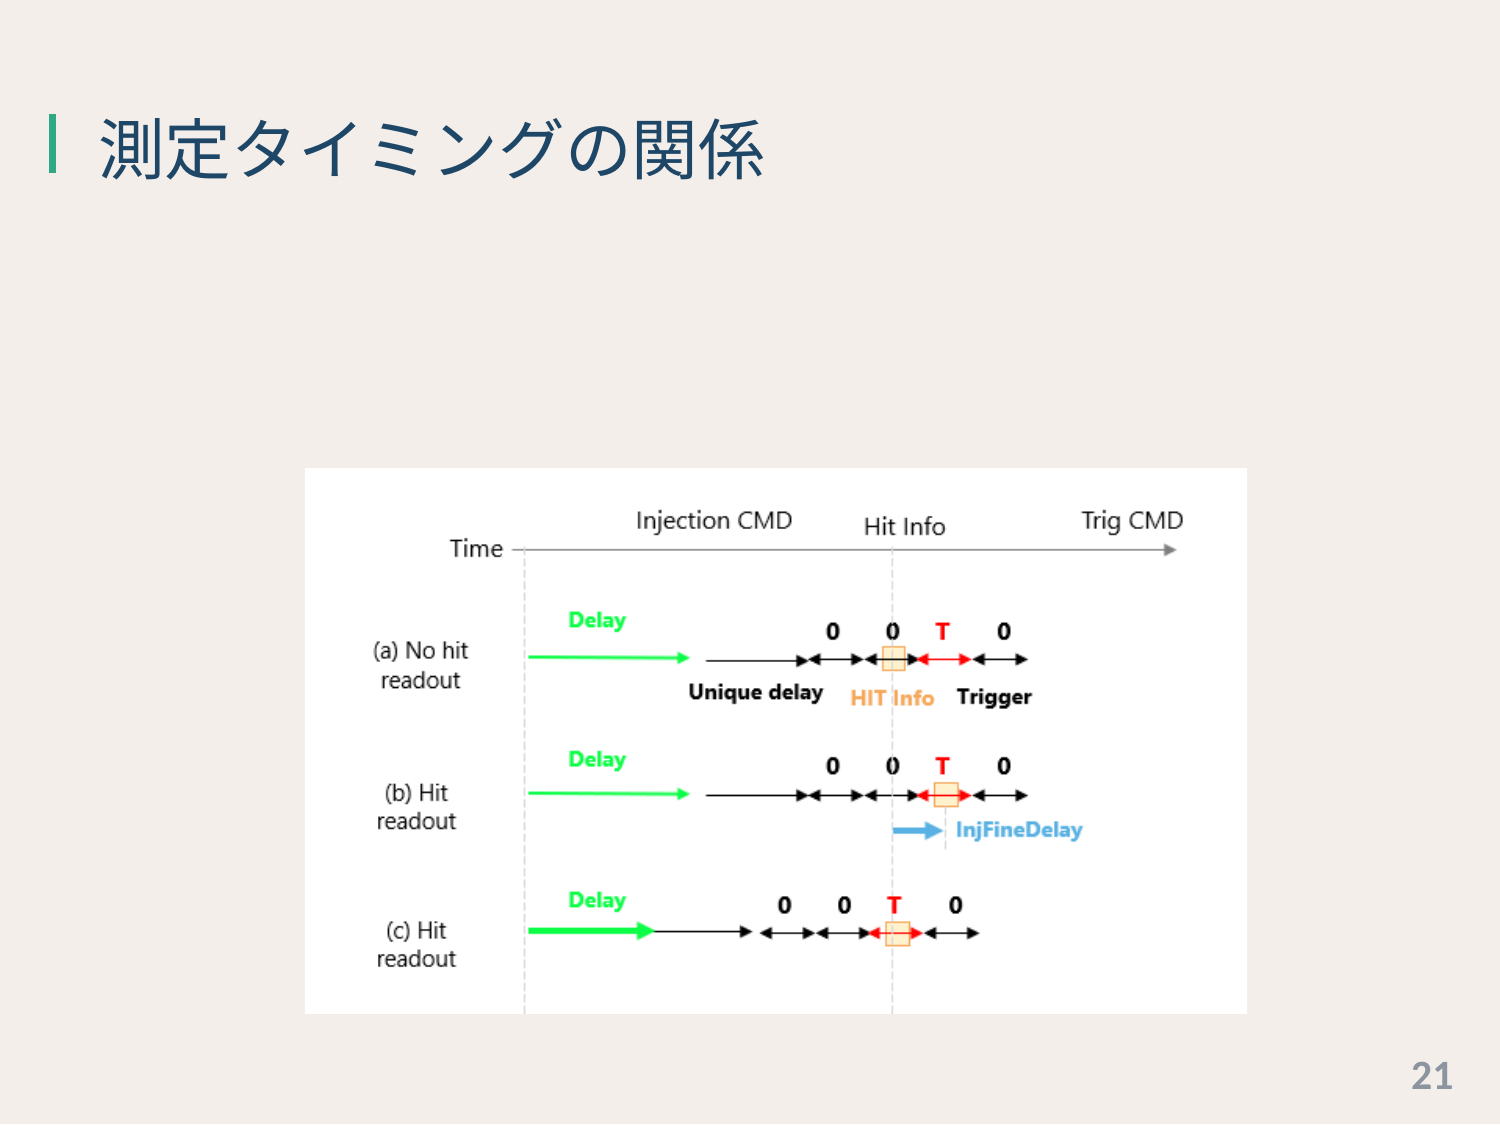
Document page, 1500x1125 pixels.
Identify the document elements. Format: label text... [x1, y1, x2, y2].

title 測定タイミングの関係 [83, 96, 1377, 211]
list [305, 468, 1247, 1014]
slide_number 21 [1131, 1042, 1469, 1103]
